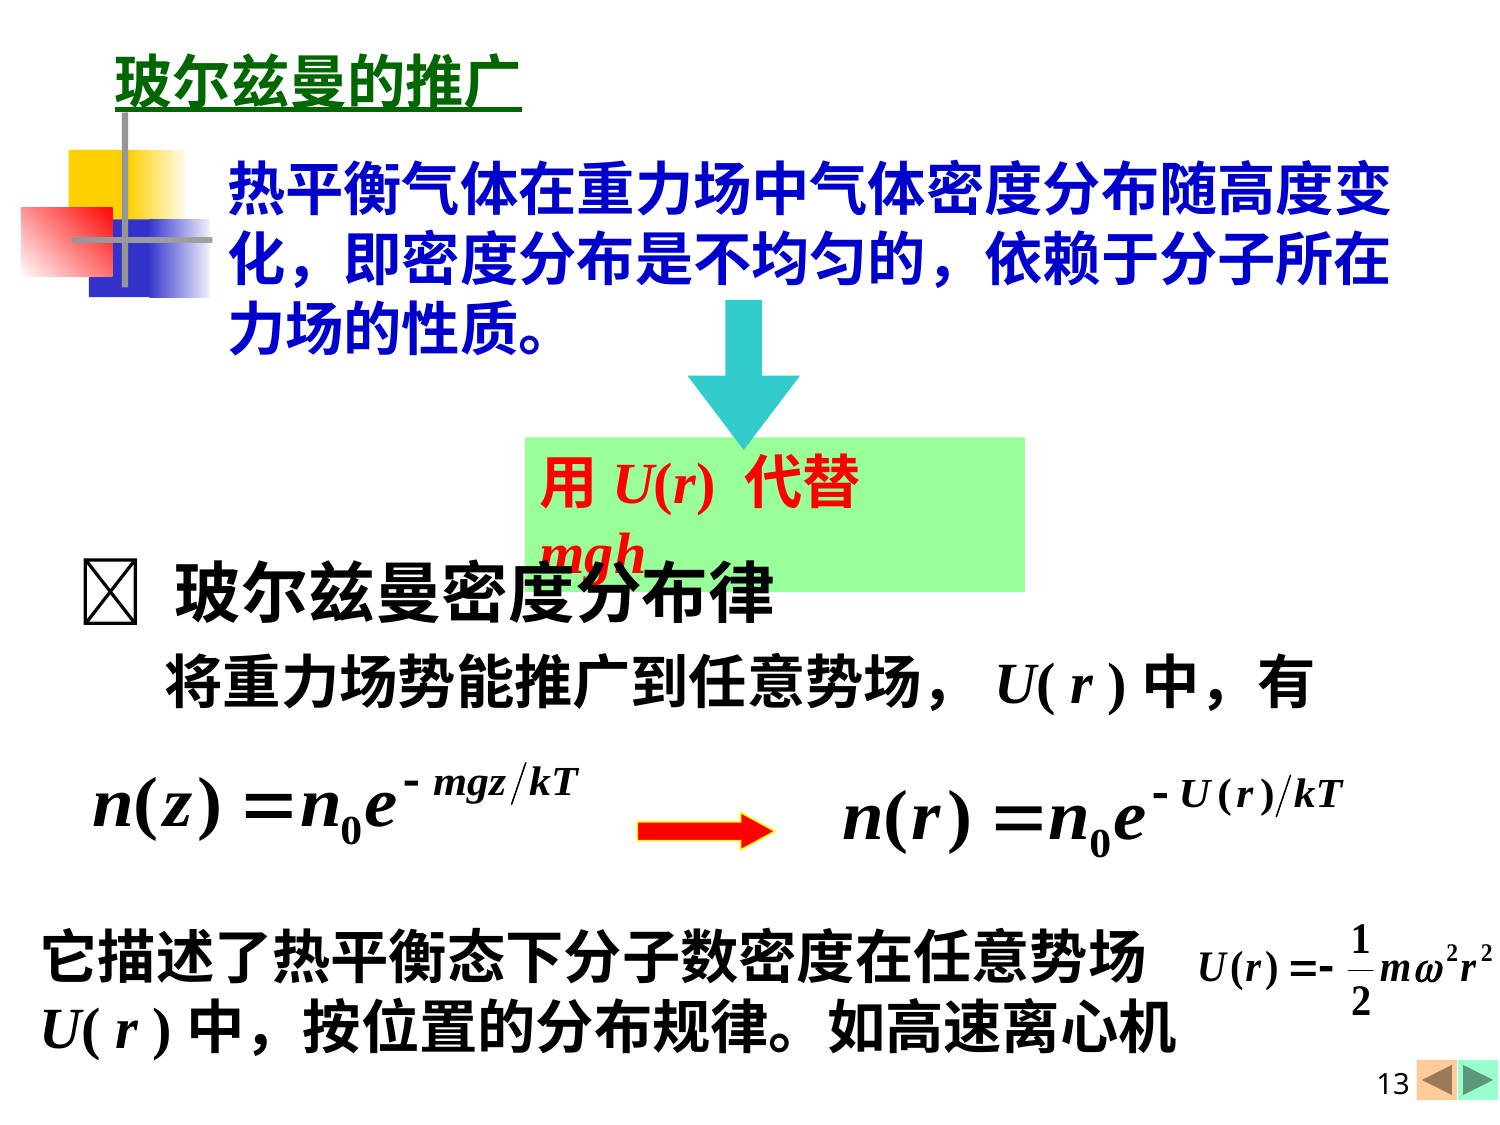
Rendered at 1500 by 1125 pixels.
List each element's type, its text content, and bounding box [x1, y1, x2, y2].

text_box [80, 749, 594, 863]
slide_number 13 [1112, 1037, 1426, 1113]
text_box [637, 812, 775, 850]
text_box 它描述了热平衡态下分子数密度在任意势场 U( r )中，按位置的分布规律。如高速离心机 [24, 912, 1270, 1068]
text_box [830, 762, 1363, 875]
text_box  玻尔兹曼密度分布律 [62, 543, 927, 639]
text_box [687, 299, 801, 450]
text_box 玻尔兹曼的推广 [99, 37, 656, 123]
text_box 热平衡气体在重力场中气体密度分布随高度变化，即密度分布是不均匀的，依赖于分子所在力场的性质。 [212, 144, 1463, 370]
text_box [1192, 912, 1500, 1026]
text_box 用U(r) 代替mgh [525, 437, 1025, 593]
text_box 将重力场势能推广到任意势场，U( r )中，有 [150, 637, 1388, 723]
